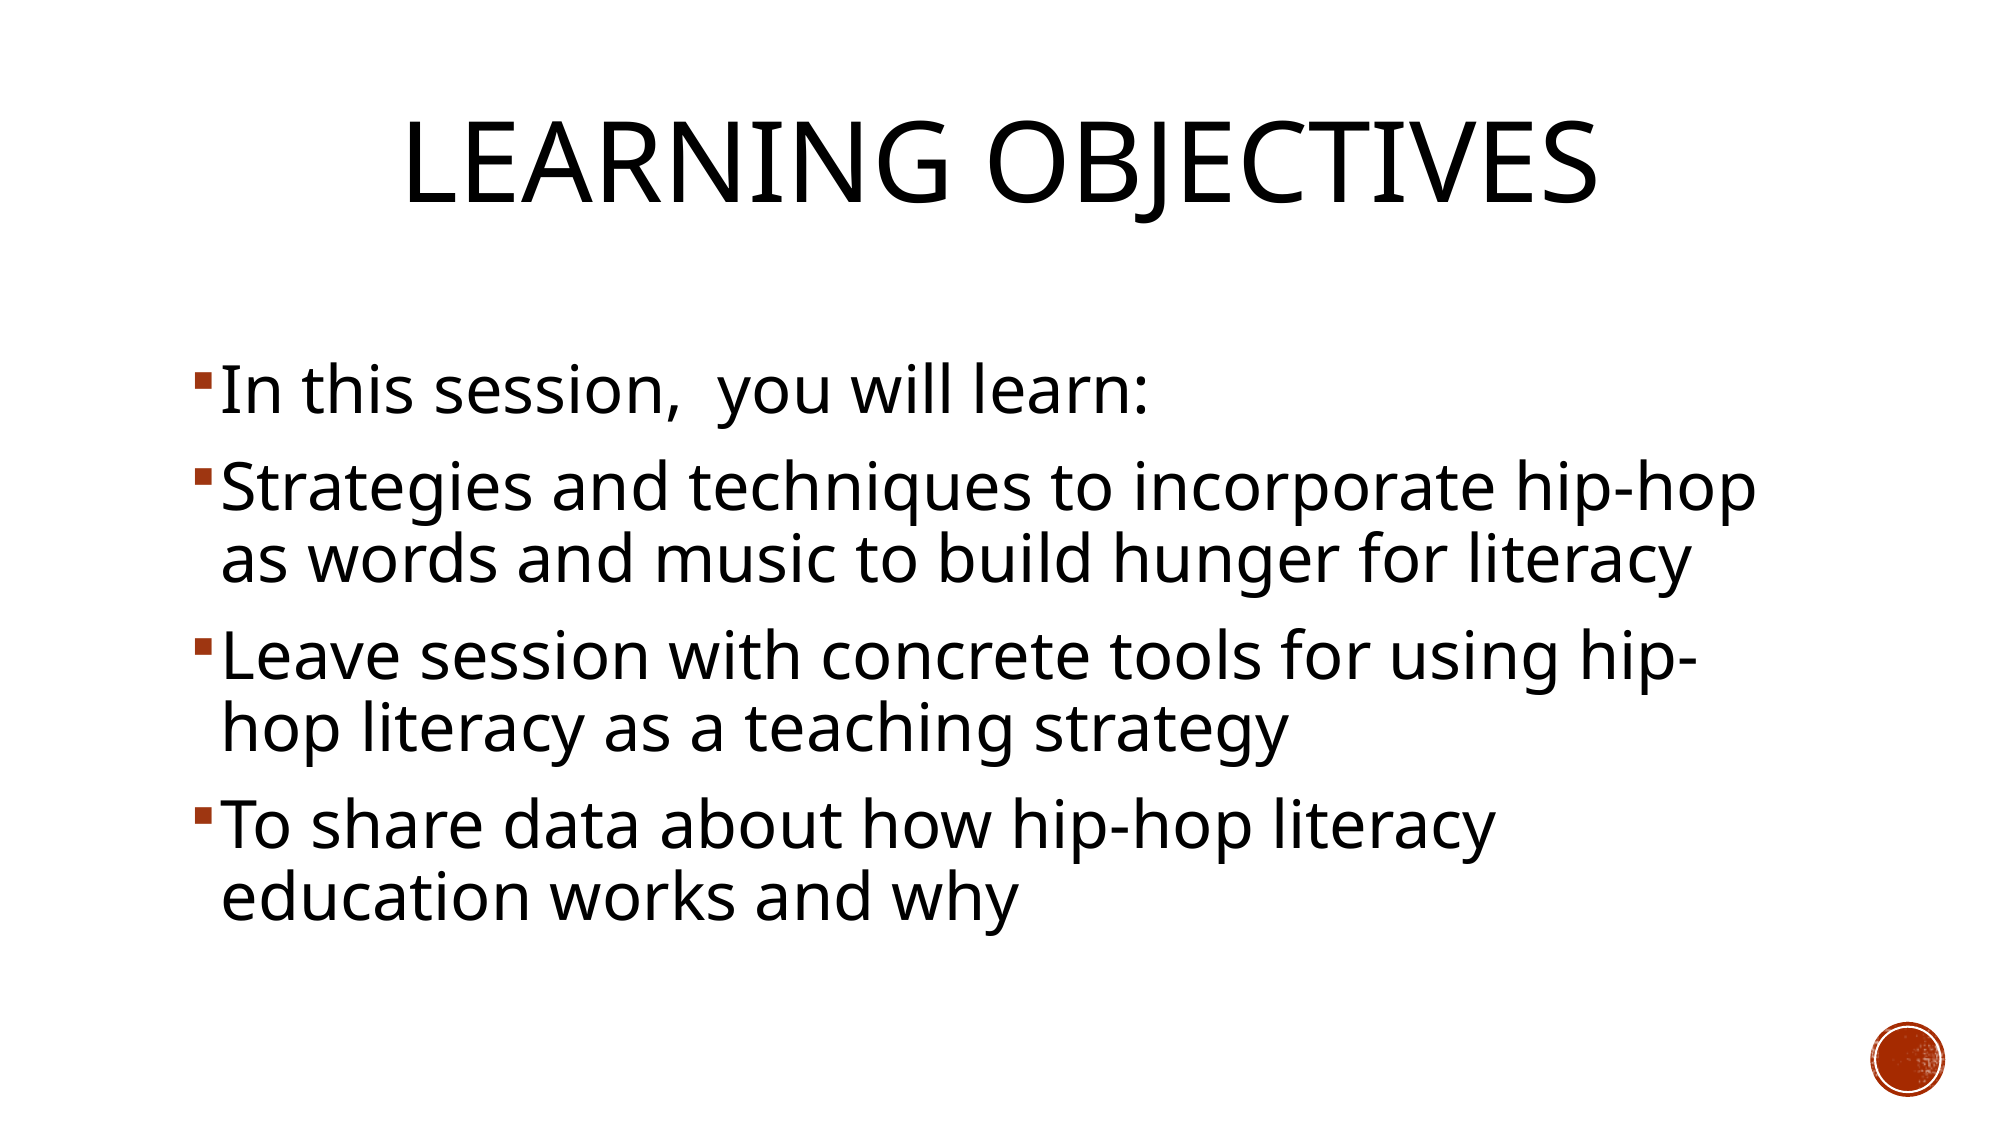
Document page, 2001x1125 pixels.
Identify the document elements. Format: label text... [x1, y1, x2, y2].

title Learning Objectives [175, 79, 1826, 254]
list In this session, you will learn: Strategies and techniques to incorporate hip-hop as words and music to build hunger for literacy Leave session with concrete tools for using hip-hop literacy as a teaching strategy To share data about how hip-hop literacy education works and why [175, 348, 1826, 1013]
